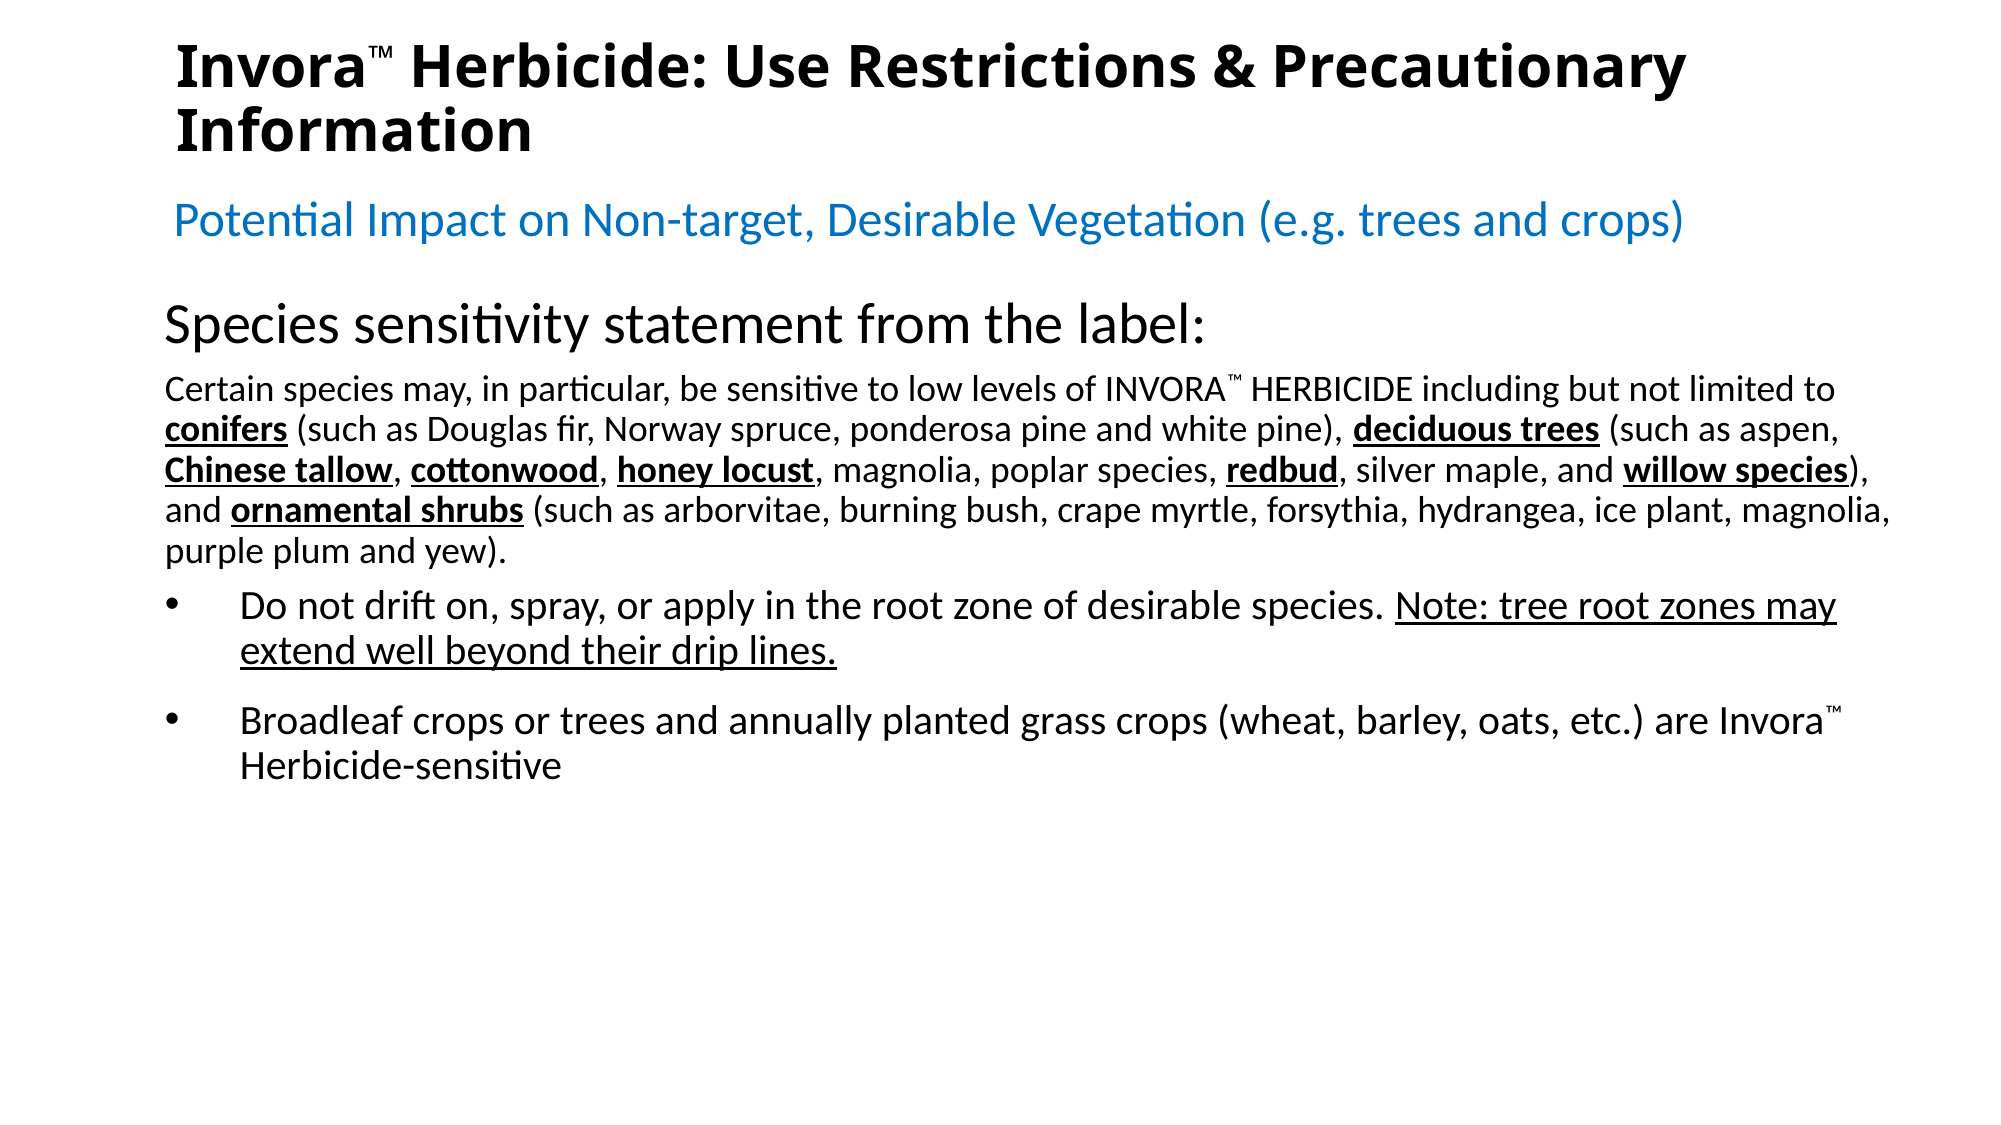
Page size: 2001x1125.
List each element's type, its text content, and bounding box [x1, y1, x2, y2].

text_box Potential Impact on Non-target, Desirable Vegetation (e.g. trees and crops) [173, 186, 1946, 228]
text_box Invora™ Herbicide: Use Restrictions & Precautionary Information [161, 29, 2000, 172]
text_box Species sensitivity statement from the label: Certain species may, in particular, be sensitive to low levels of INVORA™ HERBICIDE including but not limited to conifers (such as Douglas fir, Norway spruce, ponderosa pine and white pine), deciduous trees (such as aspen, Chinese tallow, cottonwood, honey locust, magnolia, poplar species, redbud, silver maple, and willow species), and ornamental shrubs (such as arborvitae, burning bush, crape myrtle, forsythia, hydrangea, ice plant, magnolia, purple plum and yew). Do not drift on, spray, or apply in the root zone of desirable species. Note: tree root zones may extend well beyond their drip lines. Broadleaf crops or trees and annually planted grass crops (wheat, barley, oats, etc.) are Invora™ Herbicide-sensitive [149, 286, 1922, 1096]
